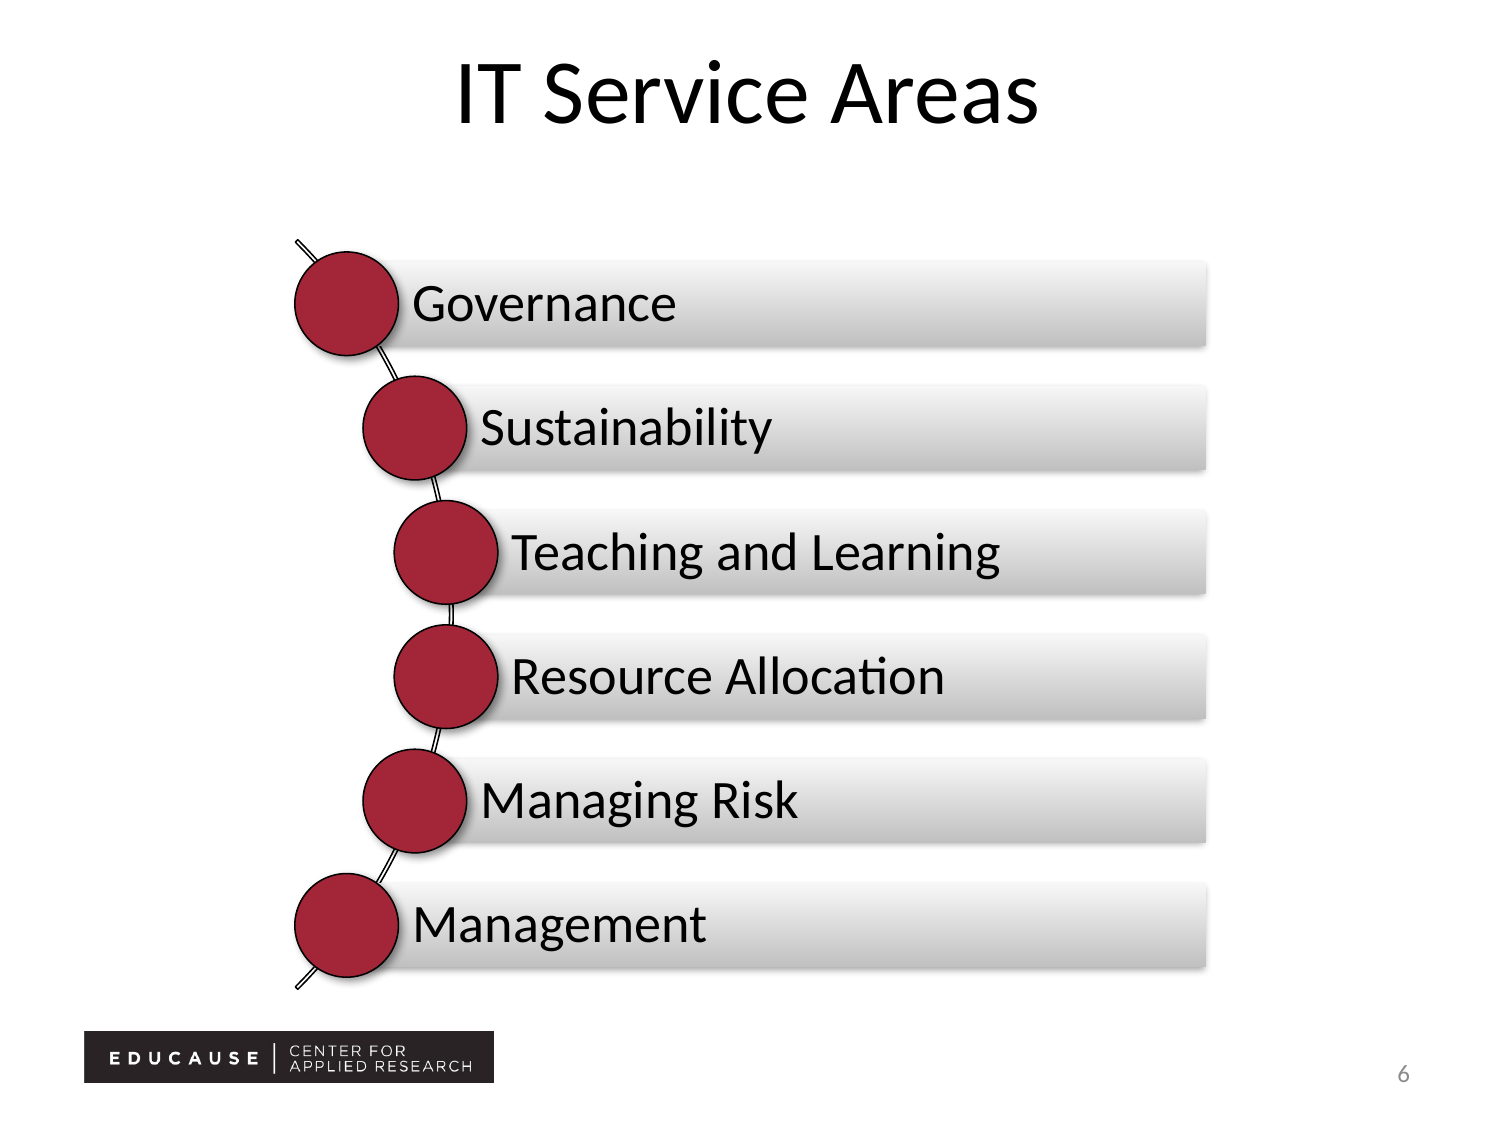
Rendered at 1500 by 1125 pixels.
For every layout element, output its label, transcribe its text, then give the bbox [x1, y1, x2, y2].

picture [84, 1031, 494, 1083]
slide_number 6 [1074, 1042, 1425, 1103]
title IT Service Areas [72, 15, 1423, 159]
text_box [283, 220, 1217, 1009]
